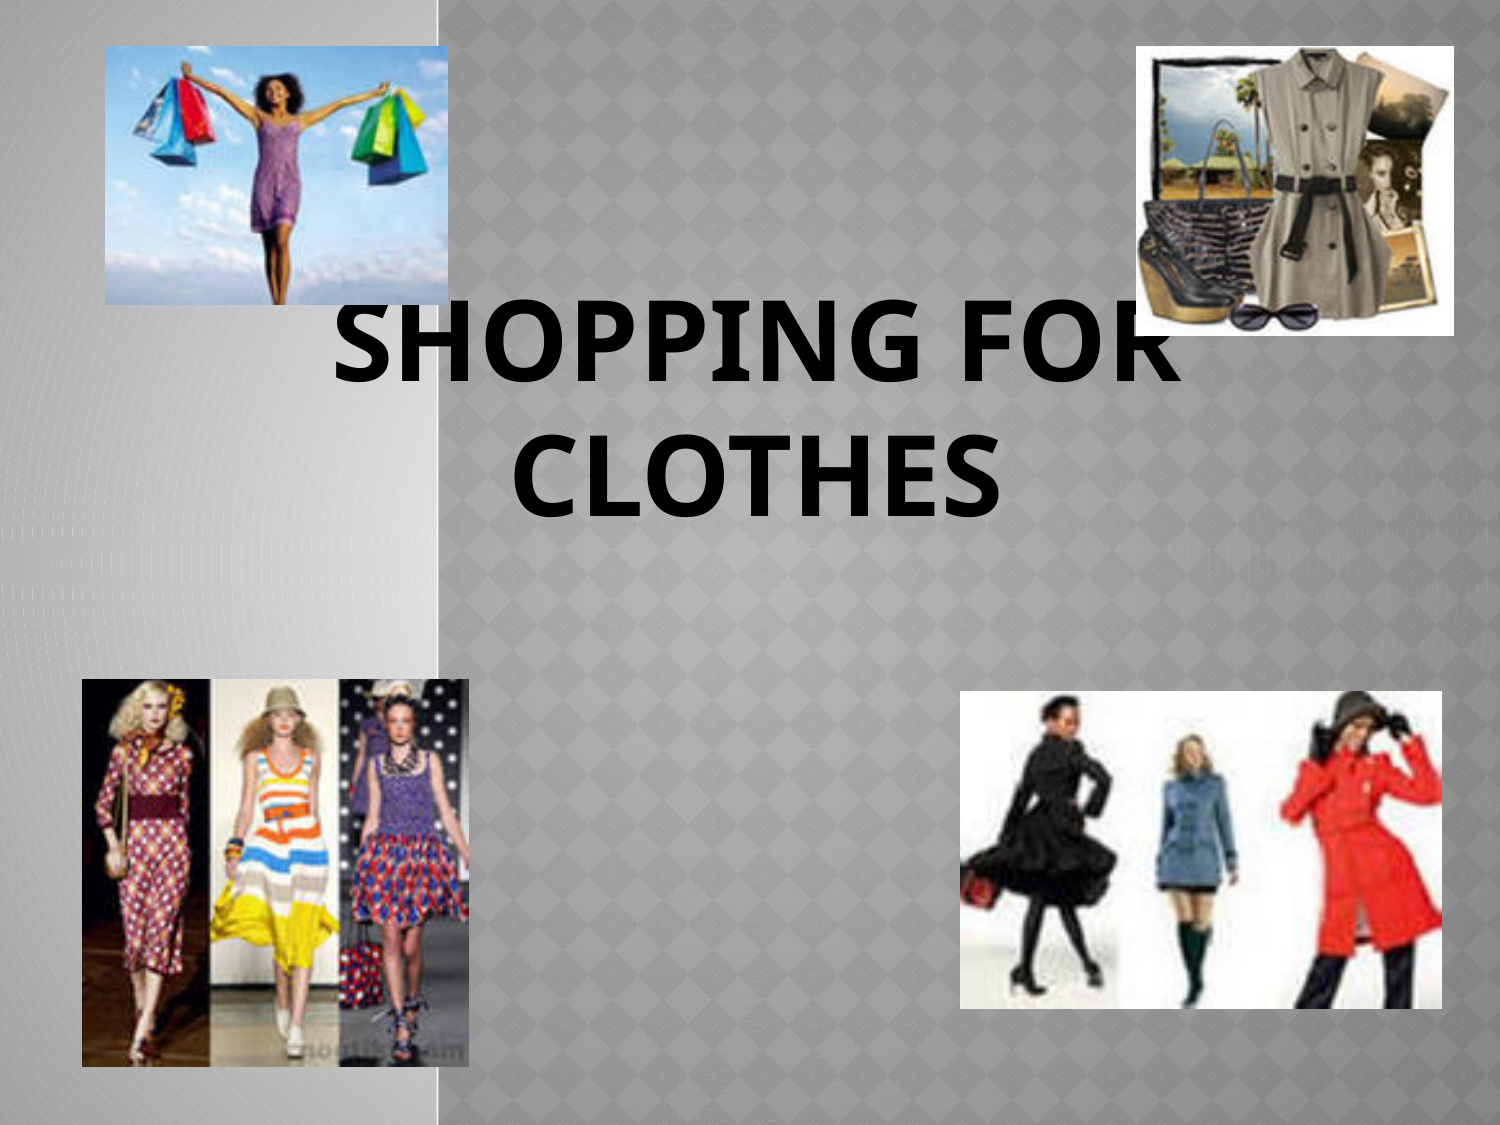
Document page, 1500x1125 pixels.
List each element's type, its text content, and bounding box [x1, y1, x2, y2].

picture [1136, 46, 1454, 337]
title SHOPPING FOR CLOTHES [62, 210, 1450, 539]
picture [81, 679, 470, 1067]
picture [105, 46, 449, 306]
picture [960, 690, 1442, 1009]
